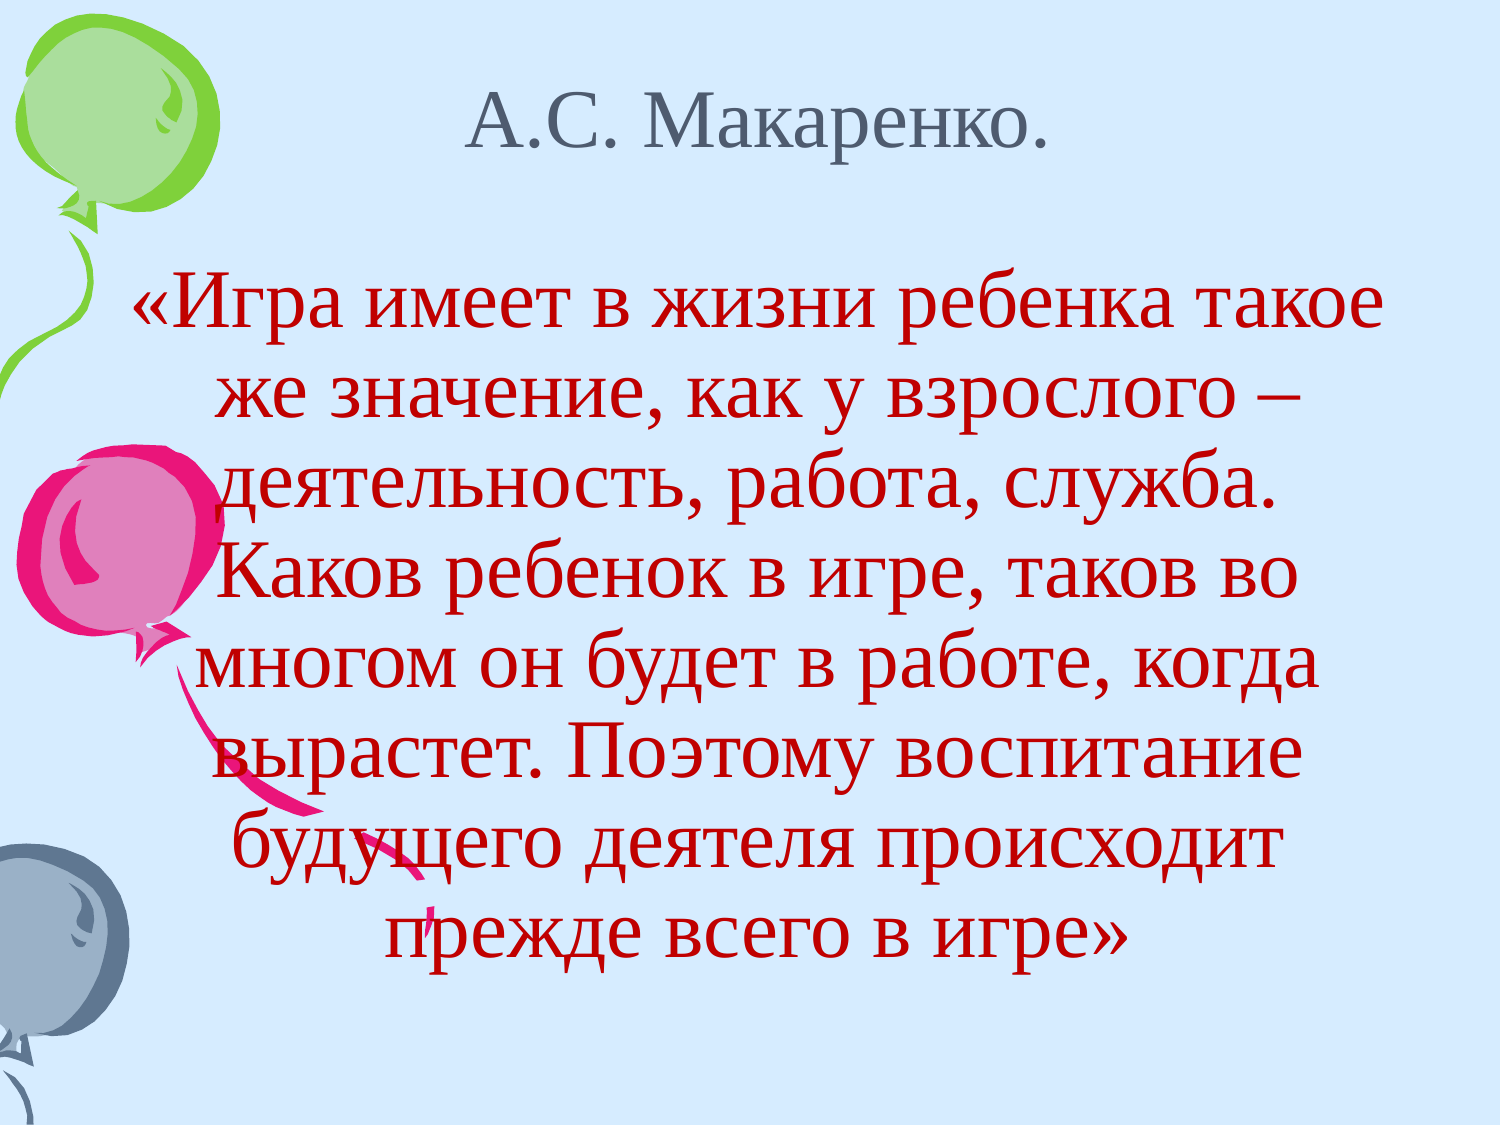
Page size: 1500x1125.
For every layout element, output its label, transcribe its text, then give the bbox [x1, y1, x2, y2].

title А.С. Макаренко. «Игра имеет в жизни ребенка такое же значение, как у взрослого – деятельность, работа, служба. Каков ребенок в игре, таков во многом он будет в работе, когда вырастет. Поэтому воспитание будущего деятеля происходит прежде всего в игре» [81, 866, 1435, 1083]
